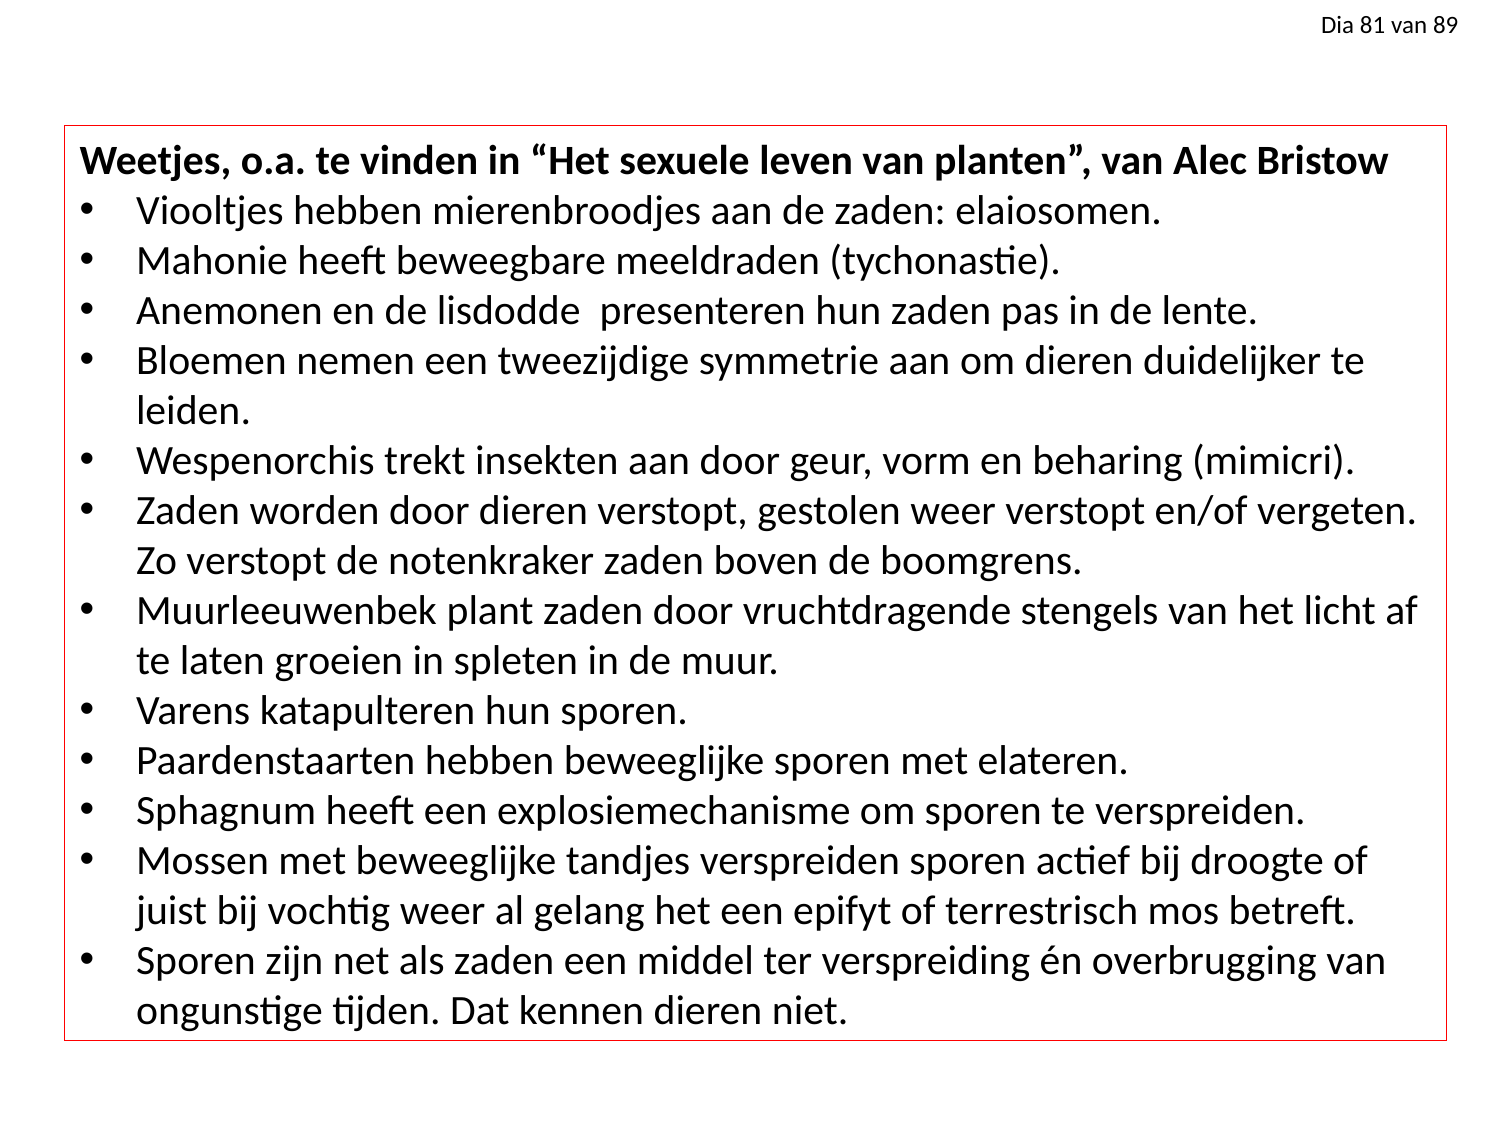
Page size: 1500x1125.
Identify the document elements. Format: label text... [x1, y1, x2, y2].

text_box Weetjes, o.a. te vinden in “Het sexuele leven van planten”, van Alec Bristow Viooltjes hebben mierenbroodjes aan de zaden: elaiosomen. Mahonie heeft beweegbare meeldraden (tychonastie). Anemonen en de lisdodde presenteren hun zaden pas in de lente. Bloemen nemen een tweezijdige symmetrie aan om dieren duidelijker te leiden. Wespenorchis trekt insekten aan door geur, vorm en beharing (mimicri). Zaden worden door dieren verstopt, gestolen weer verstopt en/of vergeten. Zo verstopt de notenkraker zaden boven de boomgrens. Muurleeuwenbek plant zaden door vruchtdragende stengels van het licht af te laten groeien in spleten in de muur. Varens katapulteren hun sporen. Paardenstaarten hebben beweeglijke sporen met elateren. Sphagnum heeft een explosiemechanisme om sporen te verspreiden. Mossen met beweeglijke tandjes verspreiden sporen actief bij droogte of juist bij vochtig weer al gelang het een epifyt of terrestrisch mos betreft. Sporen zijn net als zaden een middel ter verspreiding én overbrugging van ongunstige tijden. Dat kennen dieren niet. [64, 125, 1447, 1041]
